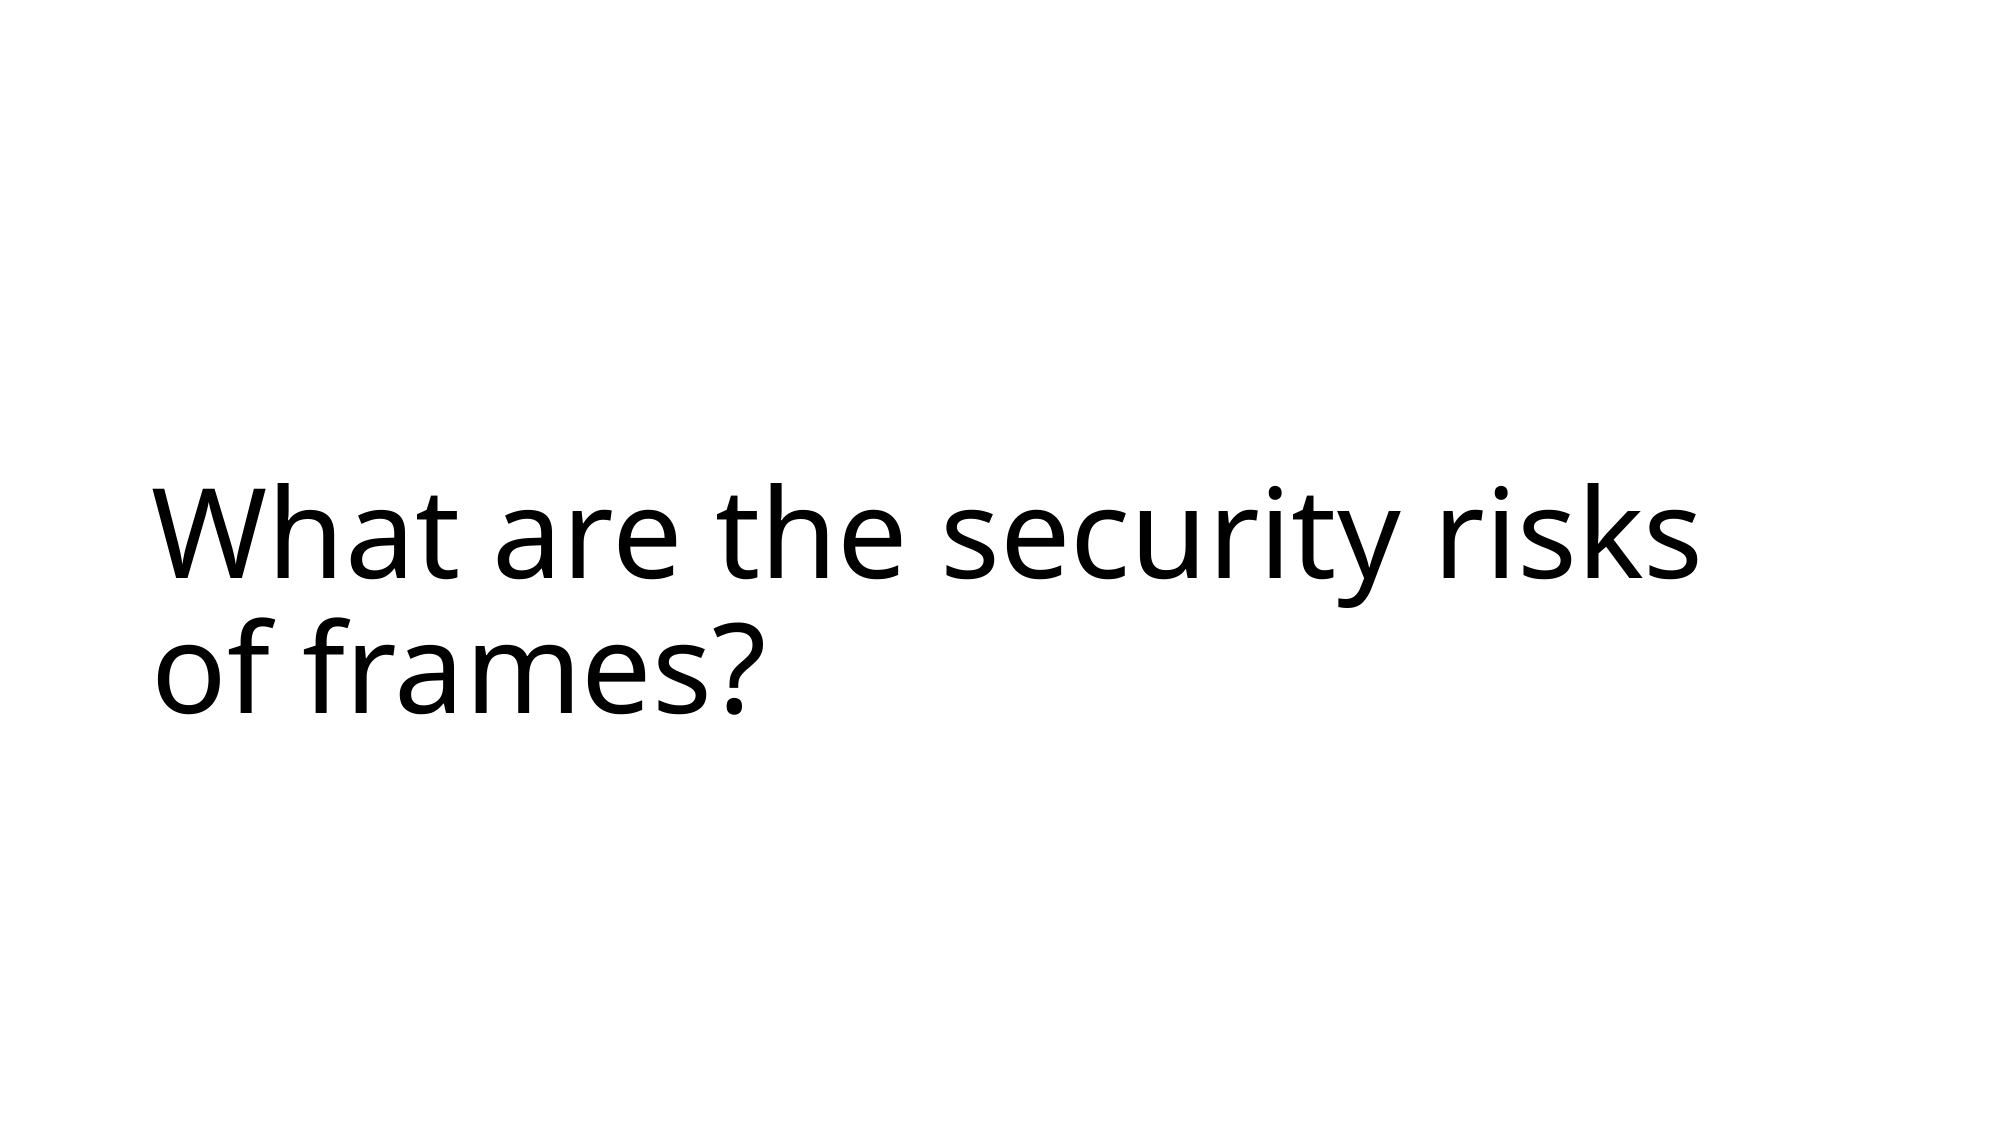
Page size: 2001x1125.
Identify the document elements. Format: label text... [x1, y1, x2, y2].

title What are the security risks of frames? [136, 280, 1862, 749]
